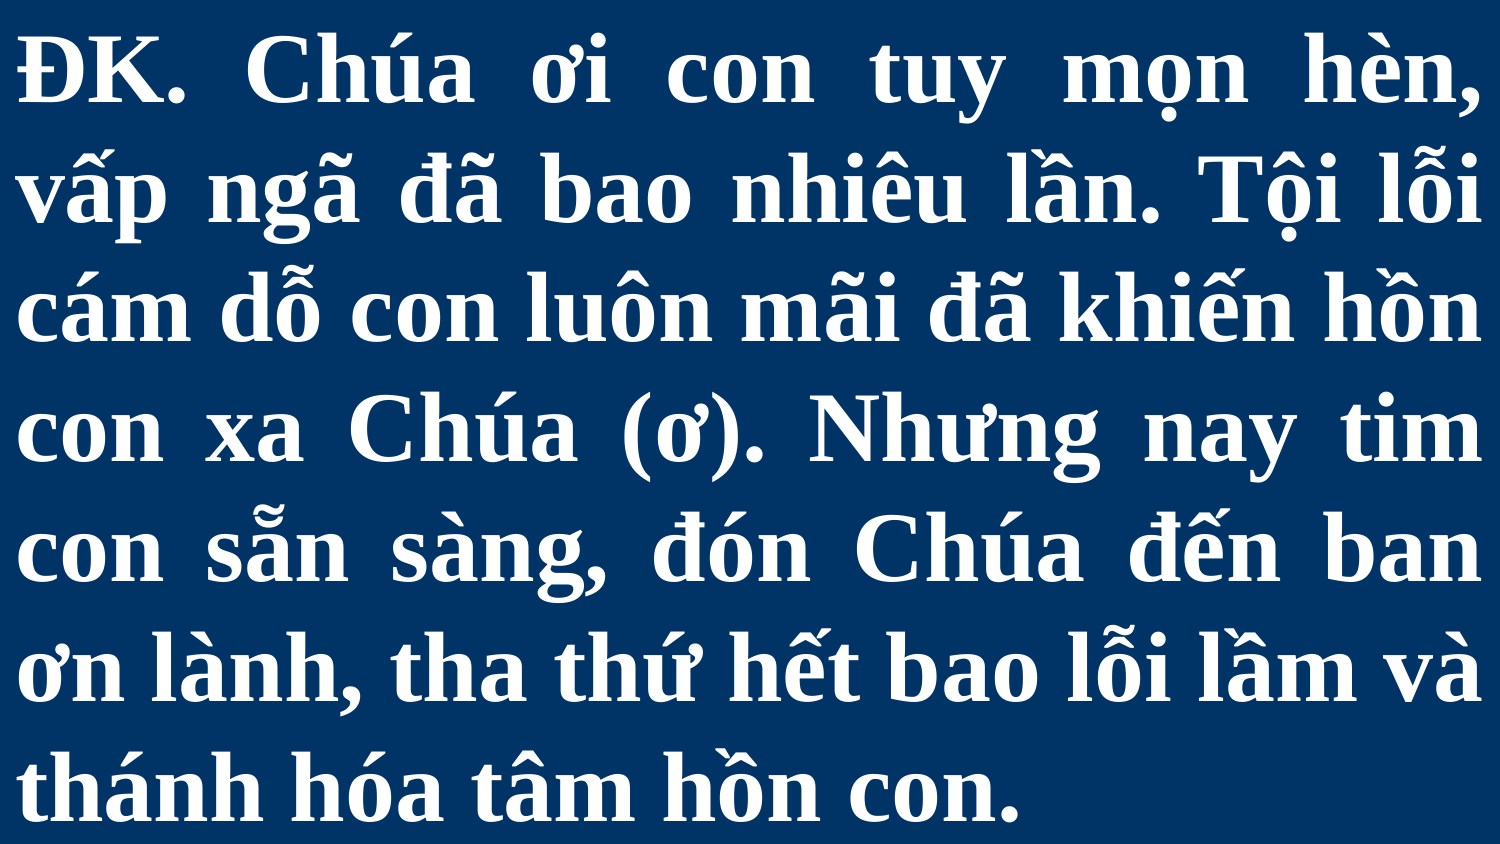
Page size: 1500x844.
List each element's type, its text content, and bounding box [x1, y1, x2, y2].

title ĐK. Chúa ơi con tuy mọn hèn, vấp ngã đã bao nhiêu lần. Tội lỗi cám dỗ con luôn mãi đã khiến hồn con xa Chúa (ơ). Nhưng nay tim con sẵn sàng, đón Chúa đến ban ơn lành, tha thứ hết bao lỗi lầm và thánh hóa tâm hồn con. [0, 0, 1500, 844]
